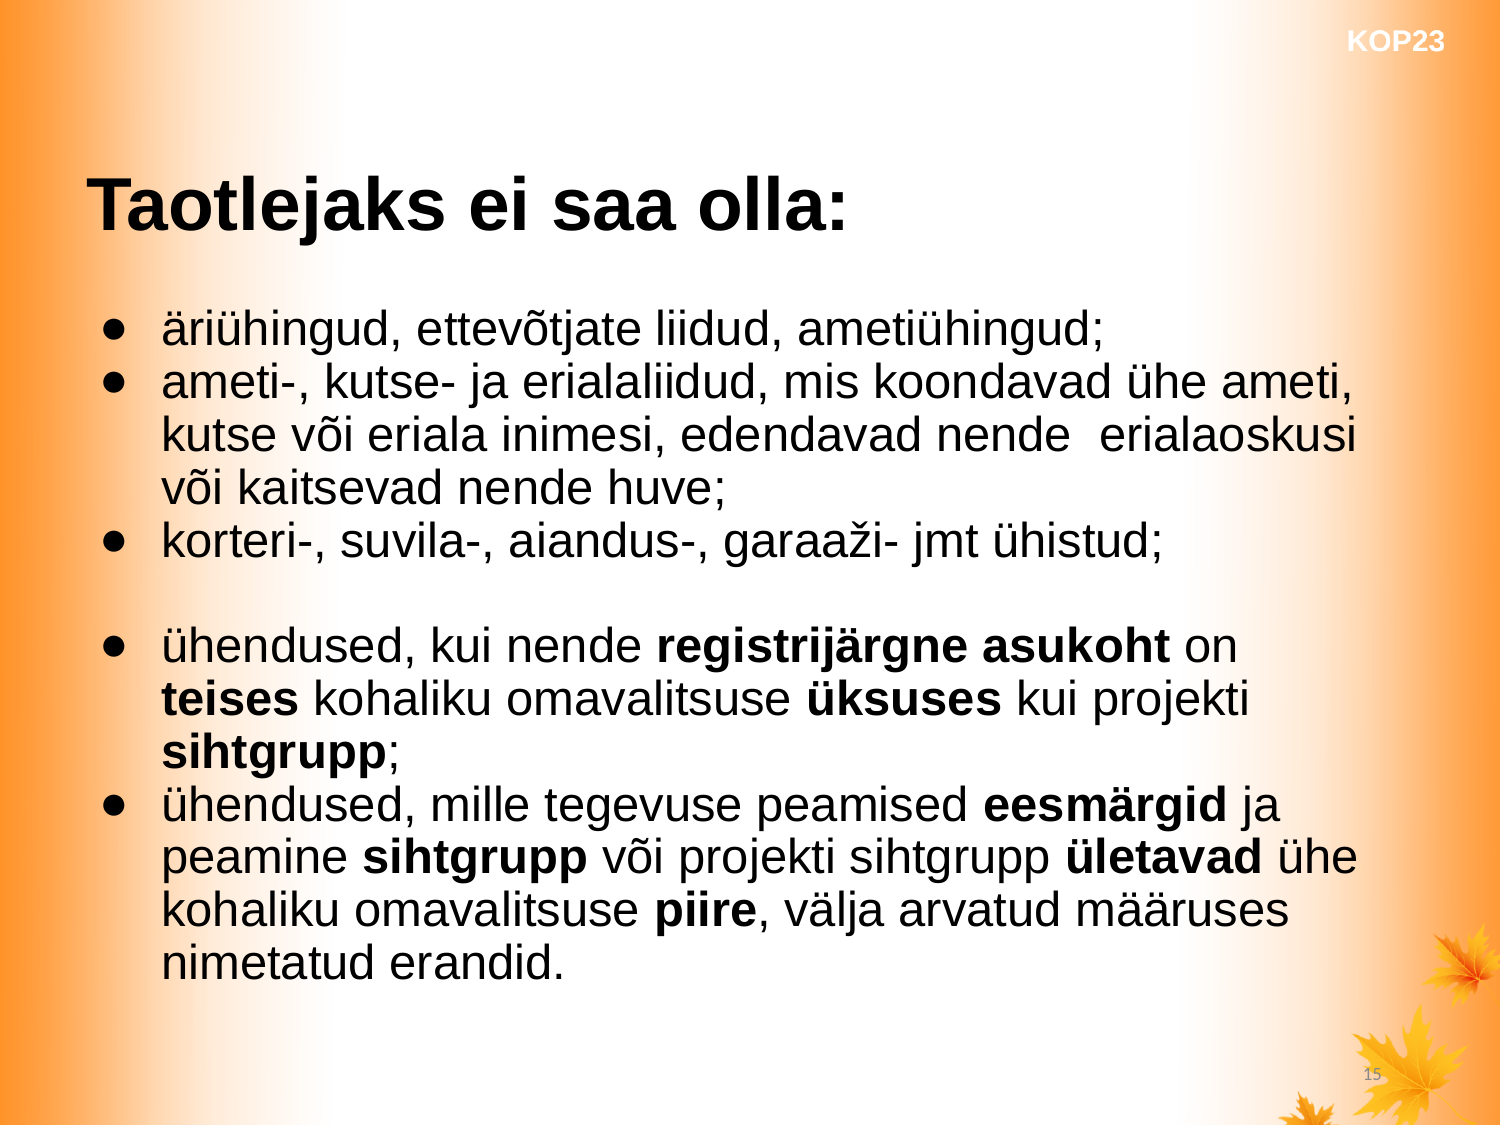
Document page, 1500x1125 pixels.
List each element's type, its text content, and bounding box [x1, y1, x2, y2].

slide_number ‹#› [1059, 1042, 1397, 1103]
list Taotlejaks ei saa olla: äriühingud, ettevõtjate liidud, ametiühingud; ameti-, kutse- ja erialaliidud, mis koondavad ühe ameti, kutse või eriala inimesi, edendavad nende erialaoskusi või kaitsevad nende huve; korteri-, suvila-, aiandus-, garaaži- jmt ühistud; ühendused, kui nende registrijärgne asukoht on teises kohaliku omavalitsuse üksuses kui projekti sihtgrupp; ühendused, mille tegevuse peamised eesmärgid ja peamine sihtgrupp või projekti sihtgrupp ületavad ühe kohaliku omavalitsuse piire, välja arvatud määruses nimetatud erandid. [71, 147, 1397, 987]
picture [0, 0, 1500, 1125]
